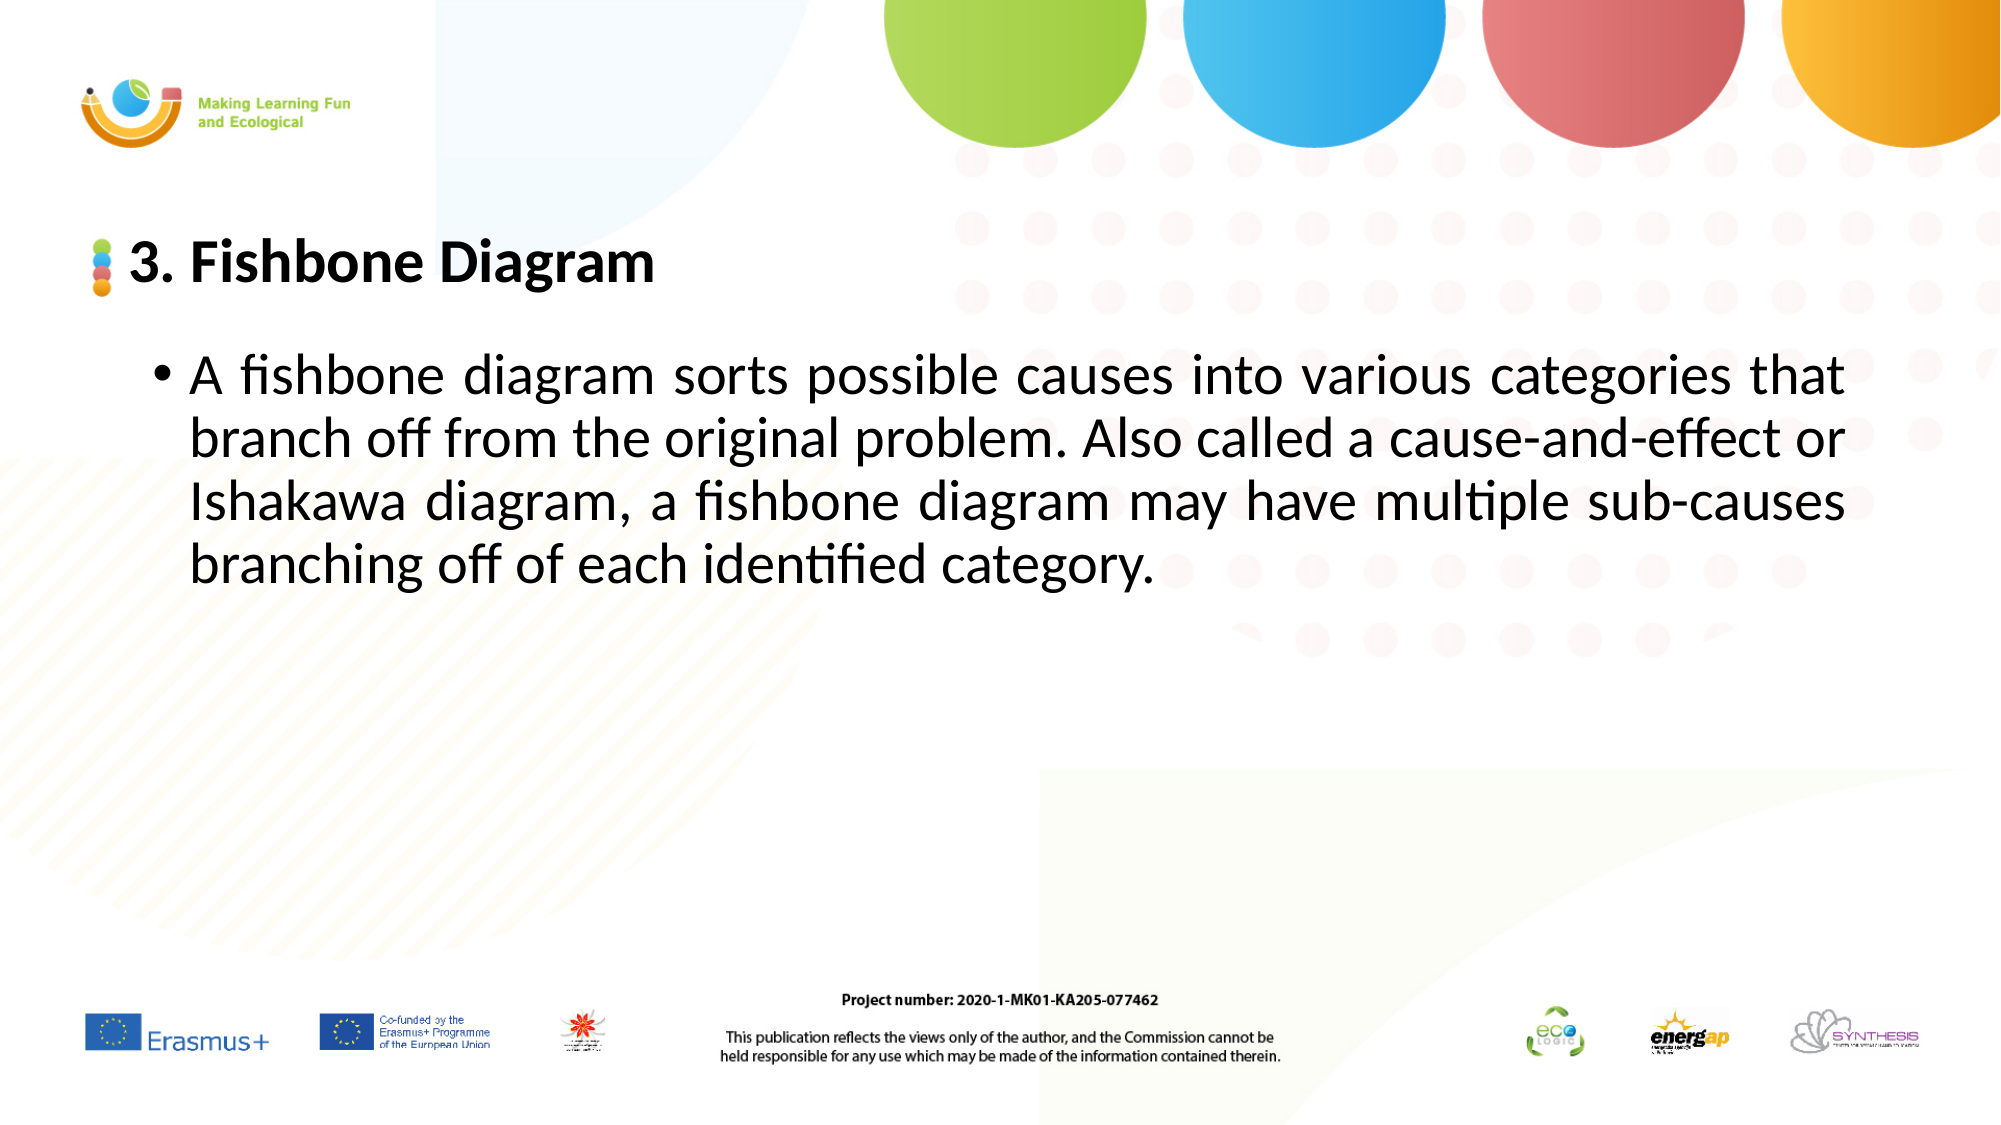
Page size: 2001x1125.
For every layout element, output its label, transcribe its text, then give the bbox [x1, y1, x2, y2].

picture [0, 0, 2001, 1125]
list A fishbone diagram sorts possible causes into various categories that branch off from the original problem. Also called a cause-and-effect or Ishakawa diagram, a fishbone diagram may have multiple sub-causes branching off of each identified category. [137, 336, 1863, 1051]
title 3. Fishbone Diagram [113, 153, 1839, 371]
